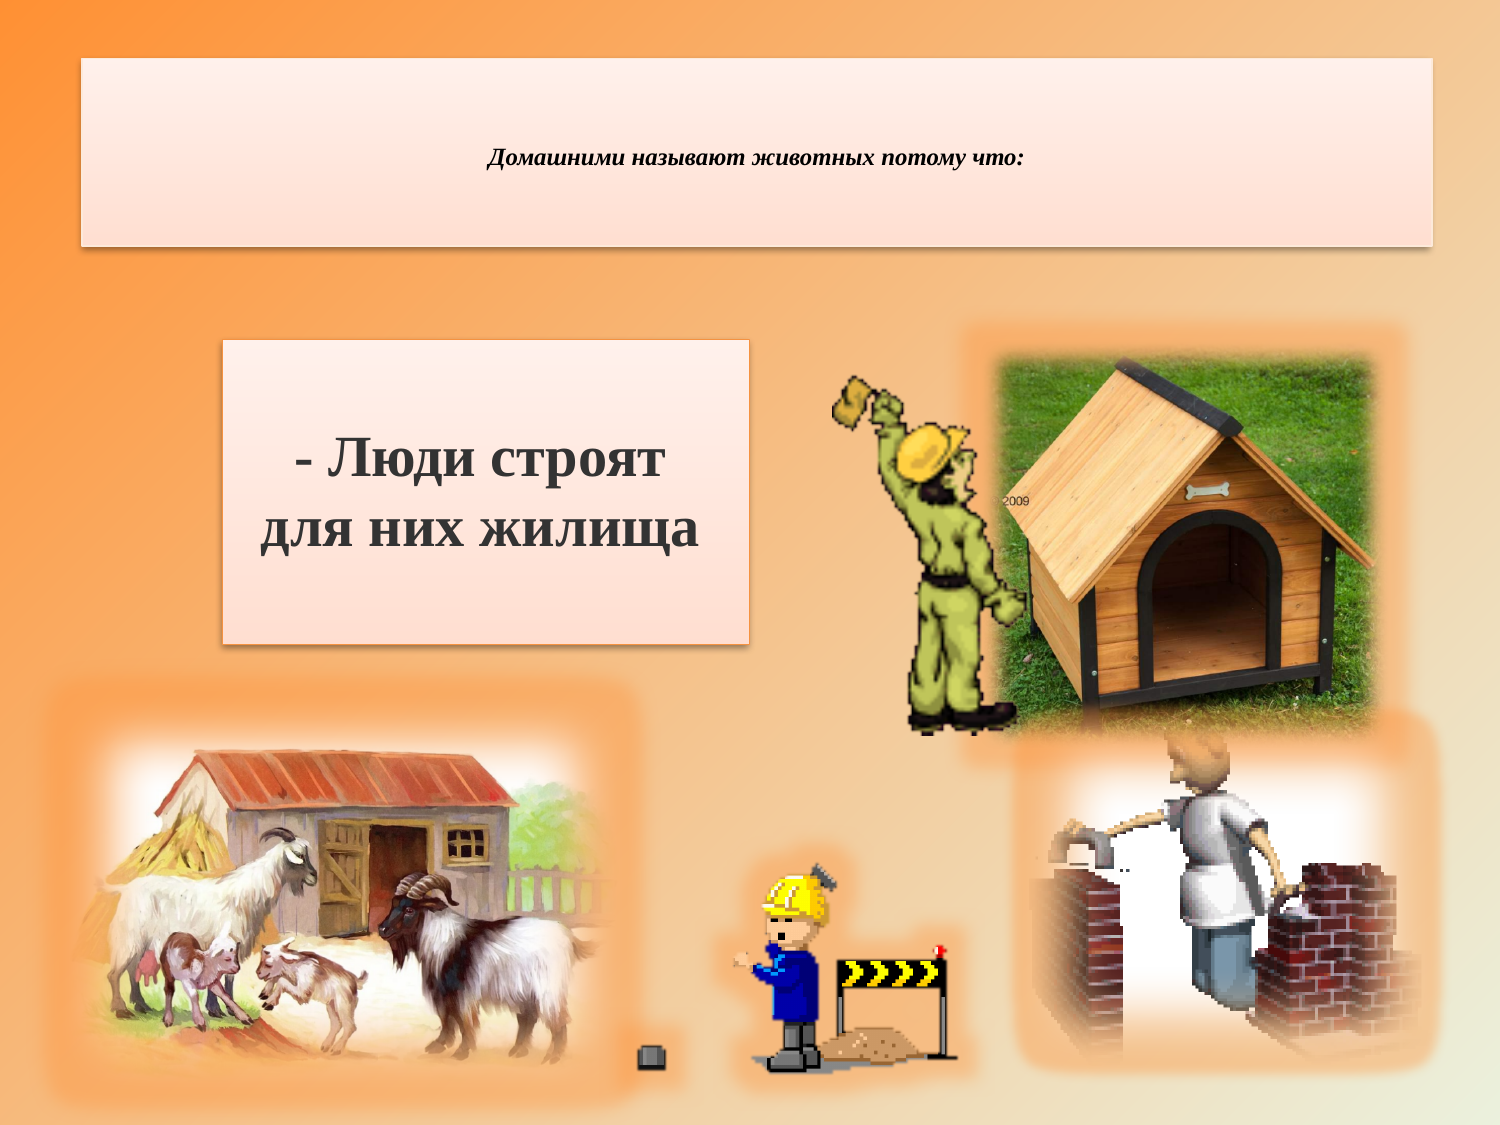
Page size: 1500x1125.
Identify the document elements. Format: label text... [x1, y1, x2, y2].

text_box - Люди строят для них жилища [234, 410, 727, 566]
title Домашними называют животных потому что: [81, 58, 1433, 247]
text_box [222, 339, 750, 645]
picture [831, 339, 1434, 1067]
picture [58, 691, 962, 1094]
